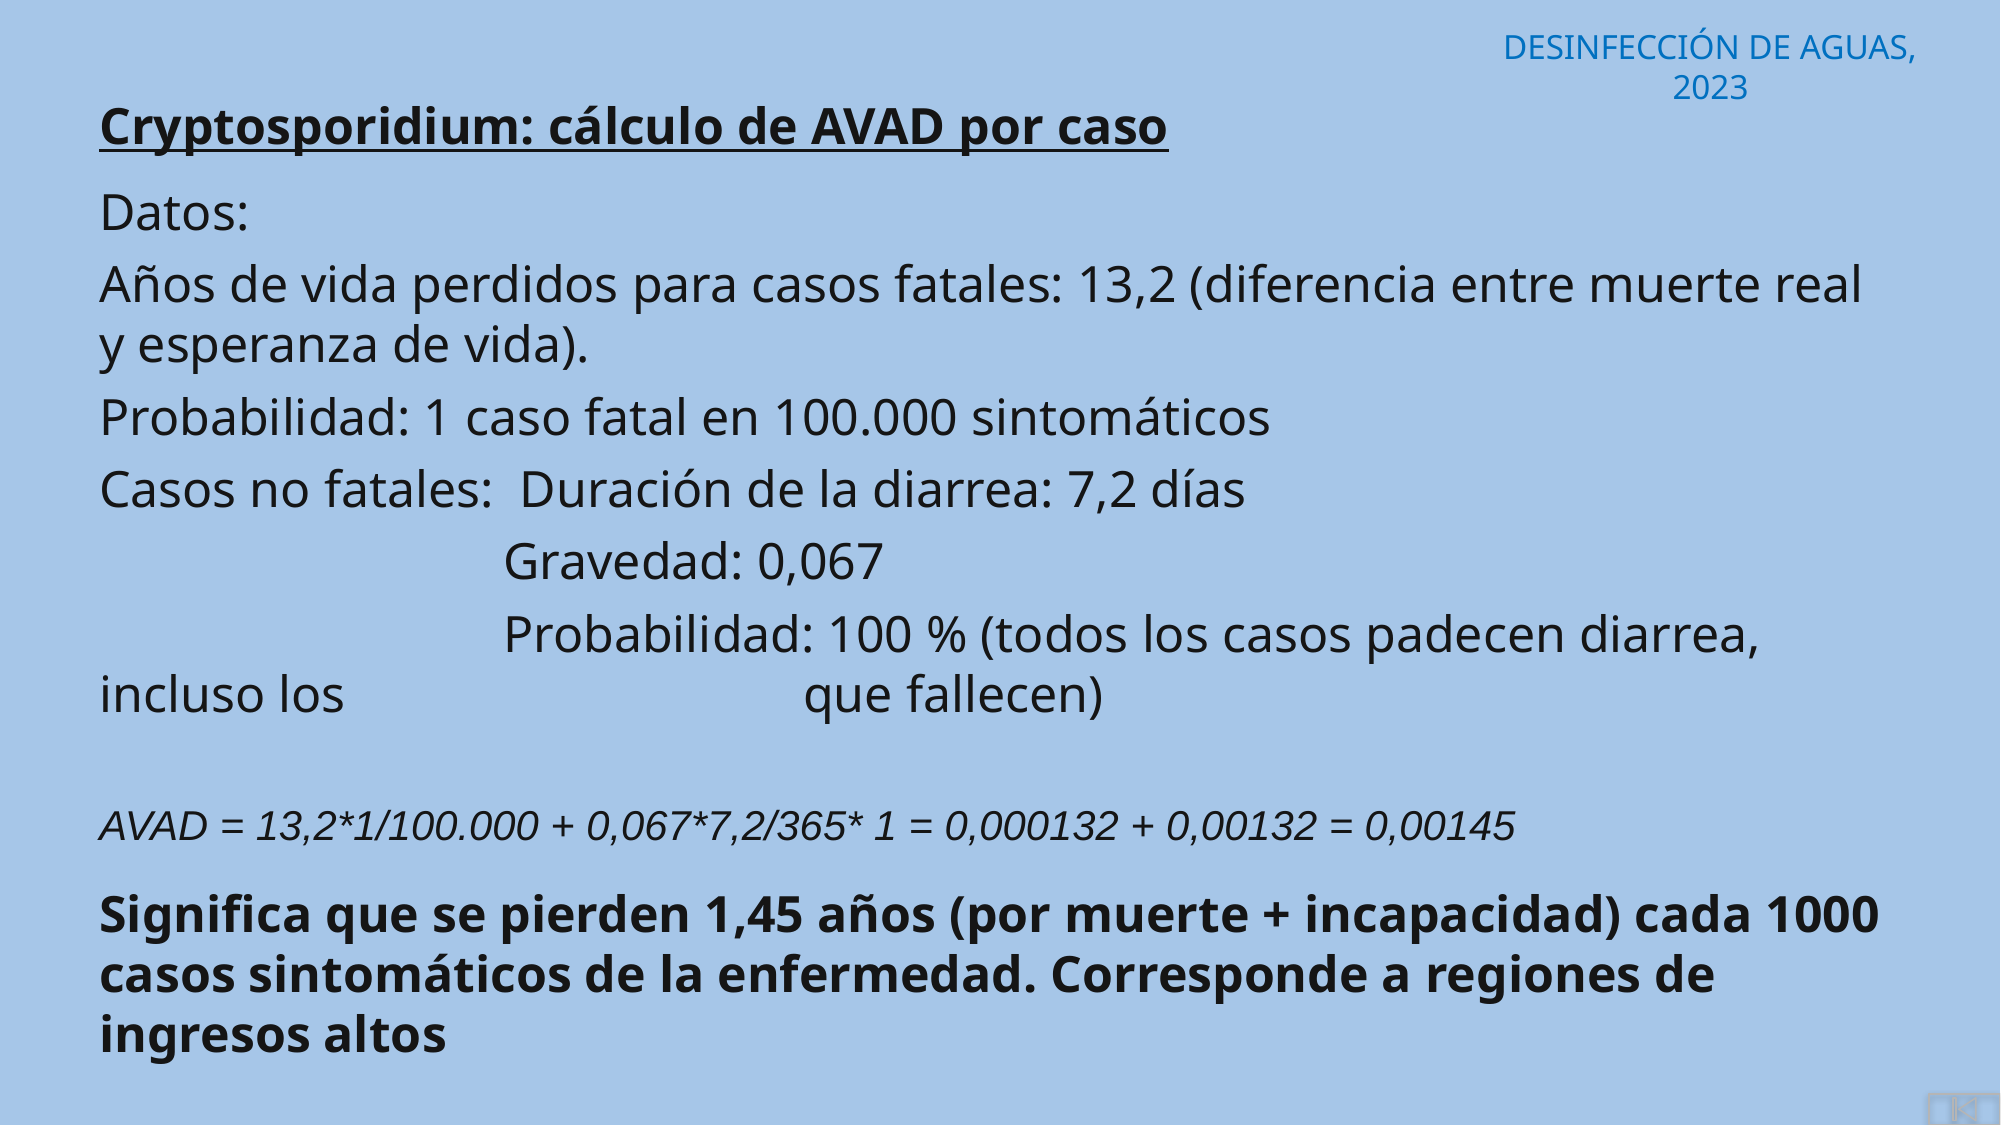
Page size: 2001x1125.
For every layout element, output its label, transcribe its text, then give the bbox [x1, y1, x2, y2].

text_box Cryptosporidium: cálculo de AVAD por caso Datos: Años de vida perdidos para casos fatales: 13,2 (diferencia entre muerte real y esperanza de vida). Probabilidad: 1 caso fatal en 100.000 sintomáticos Casos no fatales: Duración de la diarrea: 7,2 días Gravedad: 0,067 Probabilidad: 100 % (todos los casos padecen diarrea, incluso los que fallecen) AVAD = 13,2*1/100.000 + 0,067*7,2/365* 1 = 0,000132 + 0,00132 = 0,00145 Significa que se pierden 1,45 años (por muerte + incapacidad) cada 1000 casos sintomáticos de la enfermedad. Corresponde a regiones de ingresos altos [84, 87, 1916, 1070]
